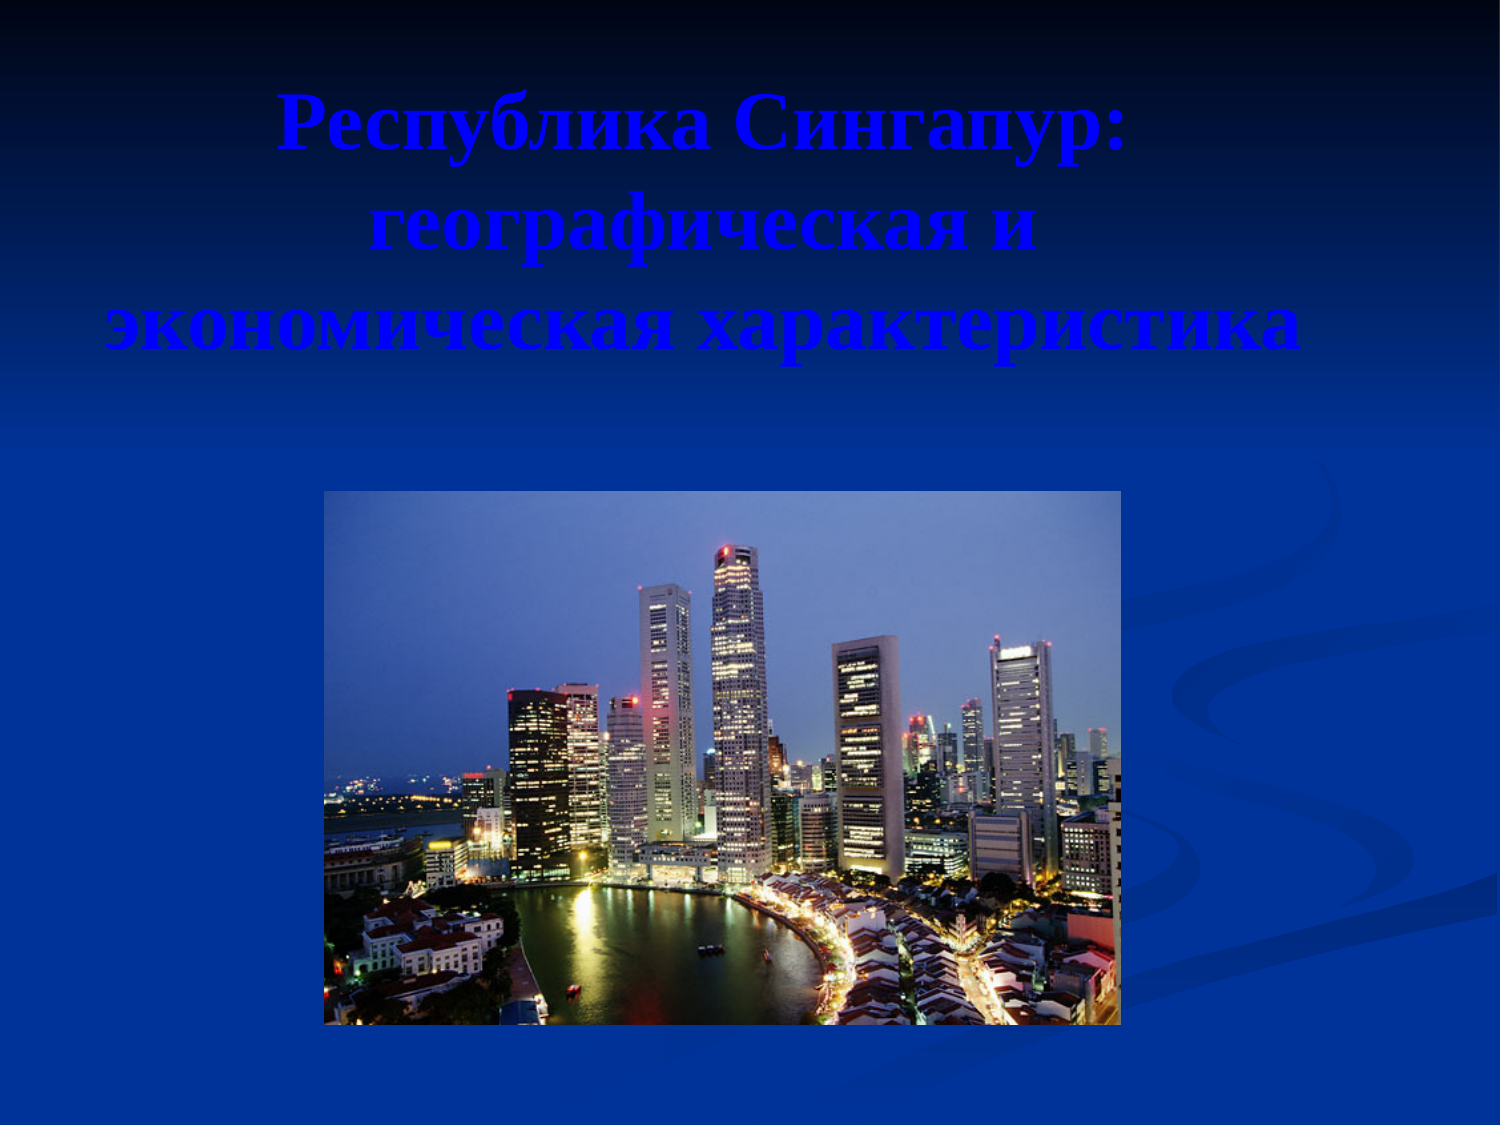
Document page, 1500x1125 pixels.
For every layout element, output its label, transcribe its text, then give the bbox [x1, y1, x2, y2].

title Республика Сингапур: географическая и экономическая характеристика [71, 137, 1336, 296]
picture [324, 491, 1121, 1025]
